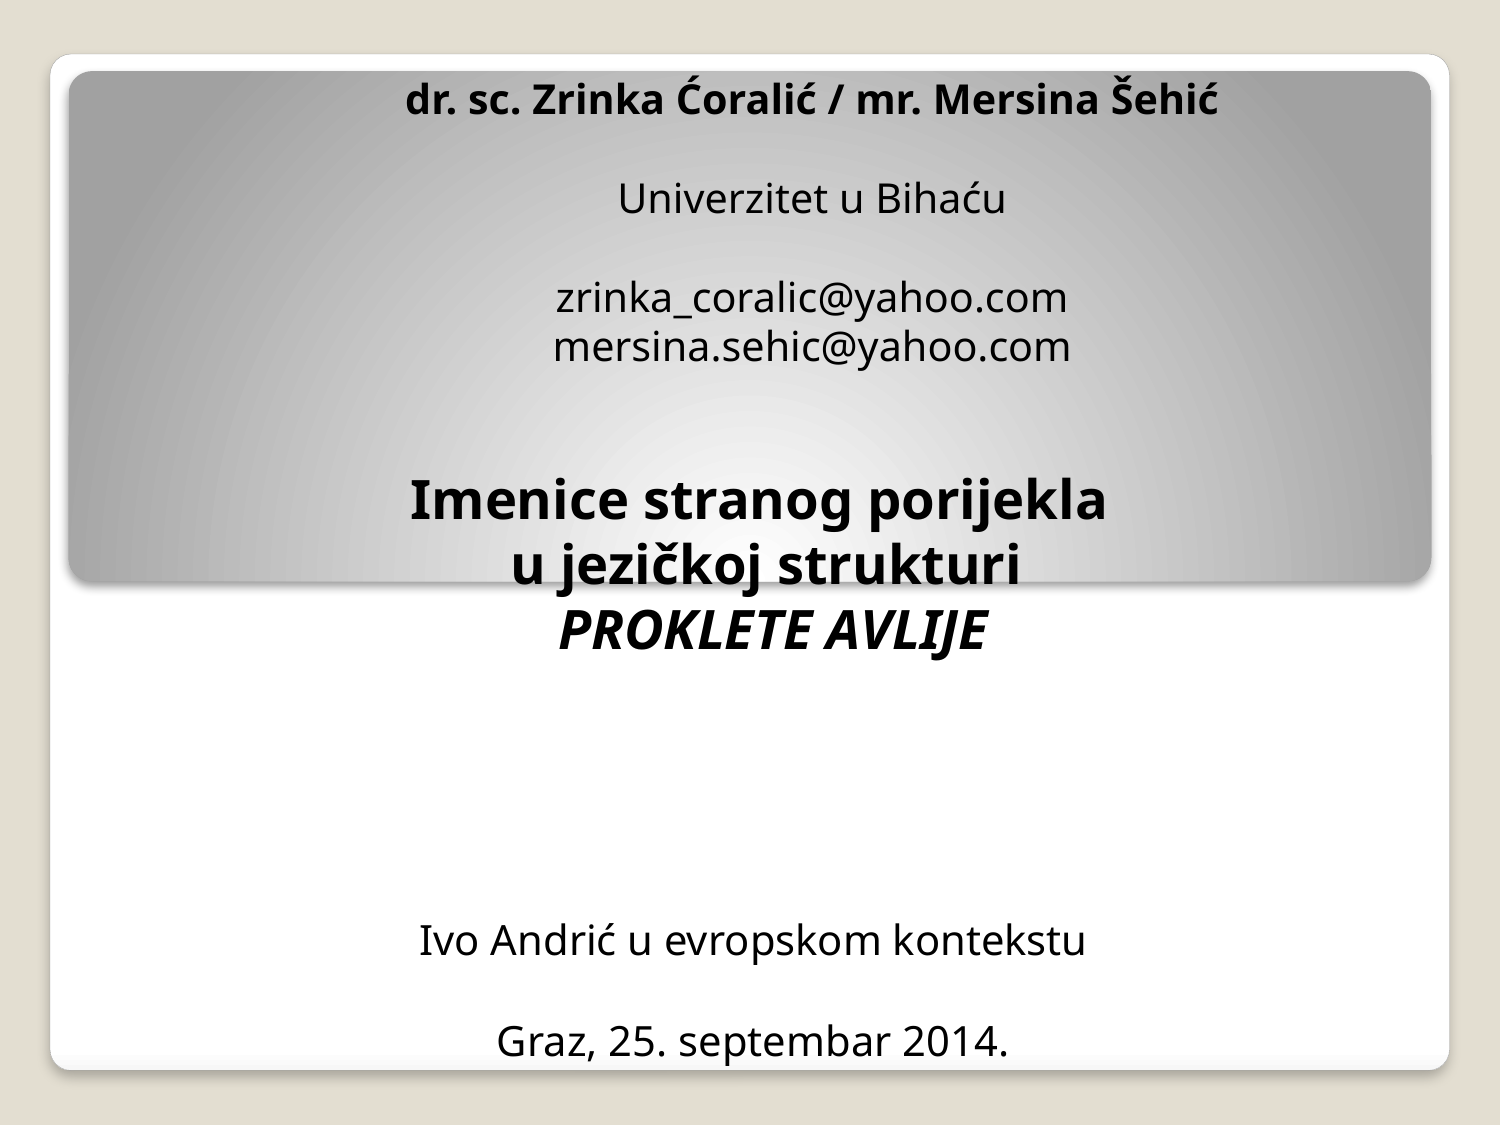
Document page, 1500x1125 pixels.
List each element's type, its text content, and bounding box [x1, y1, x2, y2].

text_box Ivo Andrić u evropskom kontekstu Graz, 25. septembar 2014. [105, 914, 1381, 1083]
title Imenice stranog porijekla u jezičkoj strukturi Proklete avlije [128, 457, 1404, 757]
subtitle dr. sc. Zrinka Ćoralić / mr. Mersina Šehić Univerzitet u Bihaću zrinka_coralic@yahoo.com mersina.sehic@yahoo.com [164, 23, 1439, 380]
